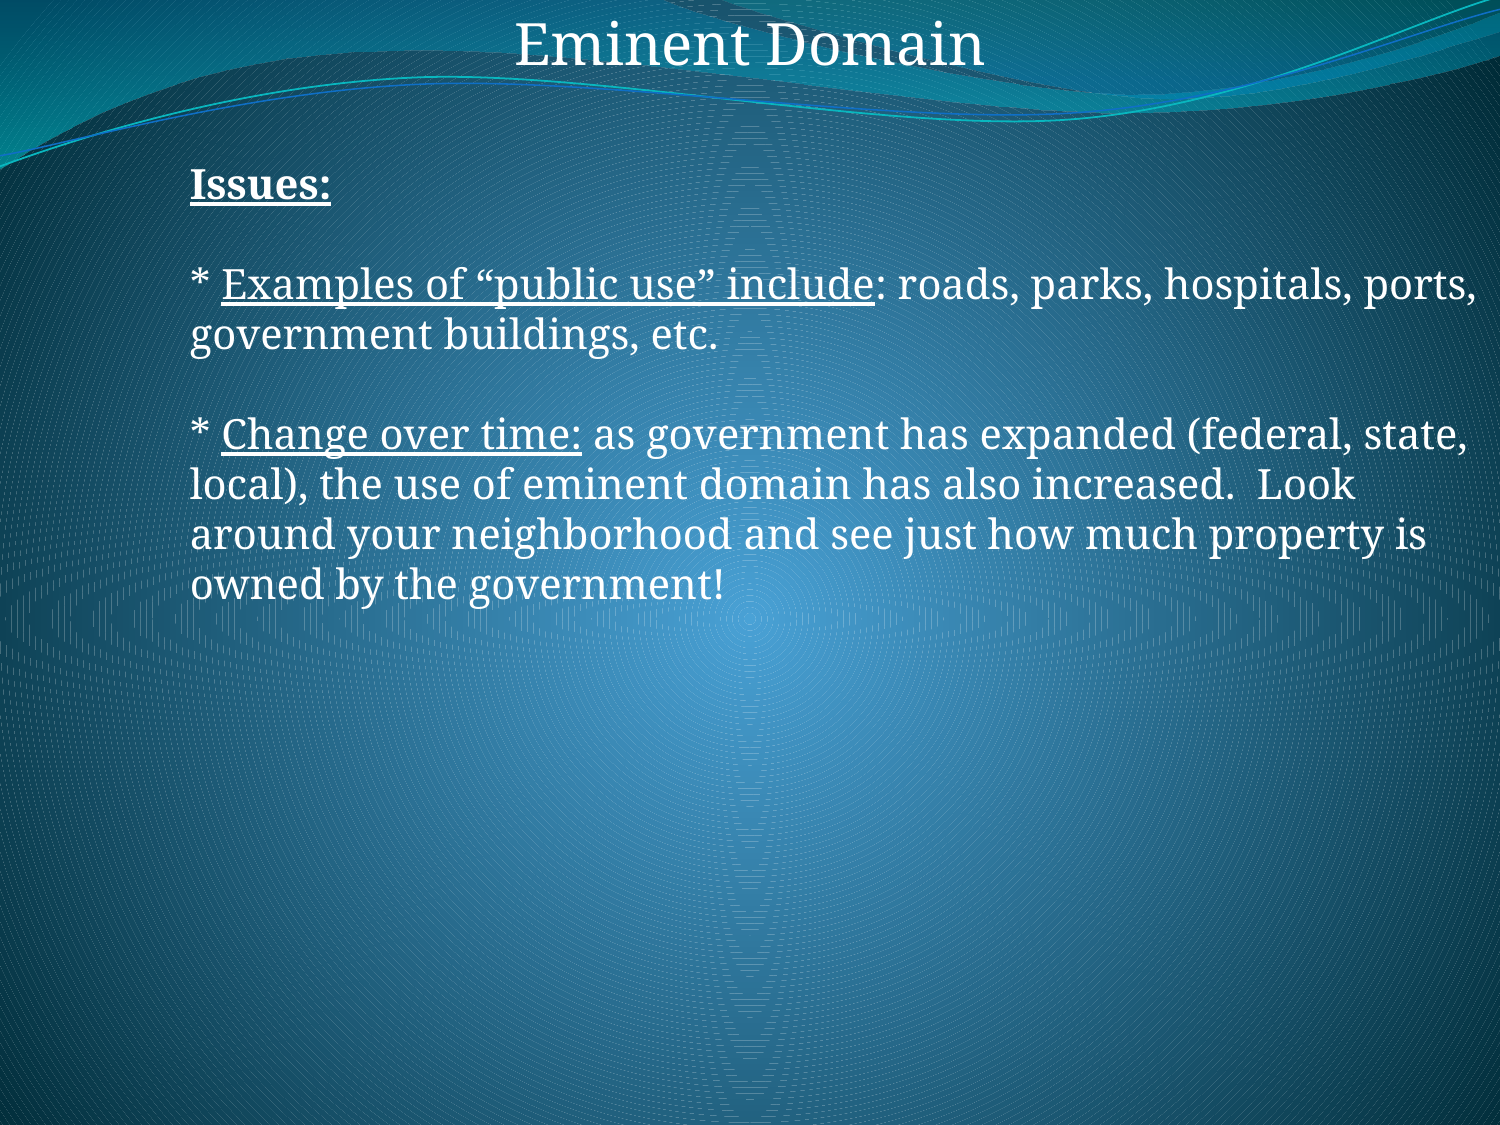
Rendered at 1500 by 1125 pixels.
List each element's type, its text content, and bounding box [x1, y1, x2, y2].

text_box Eminent Domain [0, 0, 1500, 85]
text_box Issues: * Examples of “public use” include: roads, parks, hospitals, ports, government buildings, etc. * Change over time: as government has expanded (federal, state, local), the use of eminent domain has also increased. Look around your neighborhood and see just how much property is owned by the government! [174, 149, 1500, 715]
